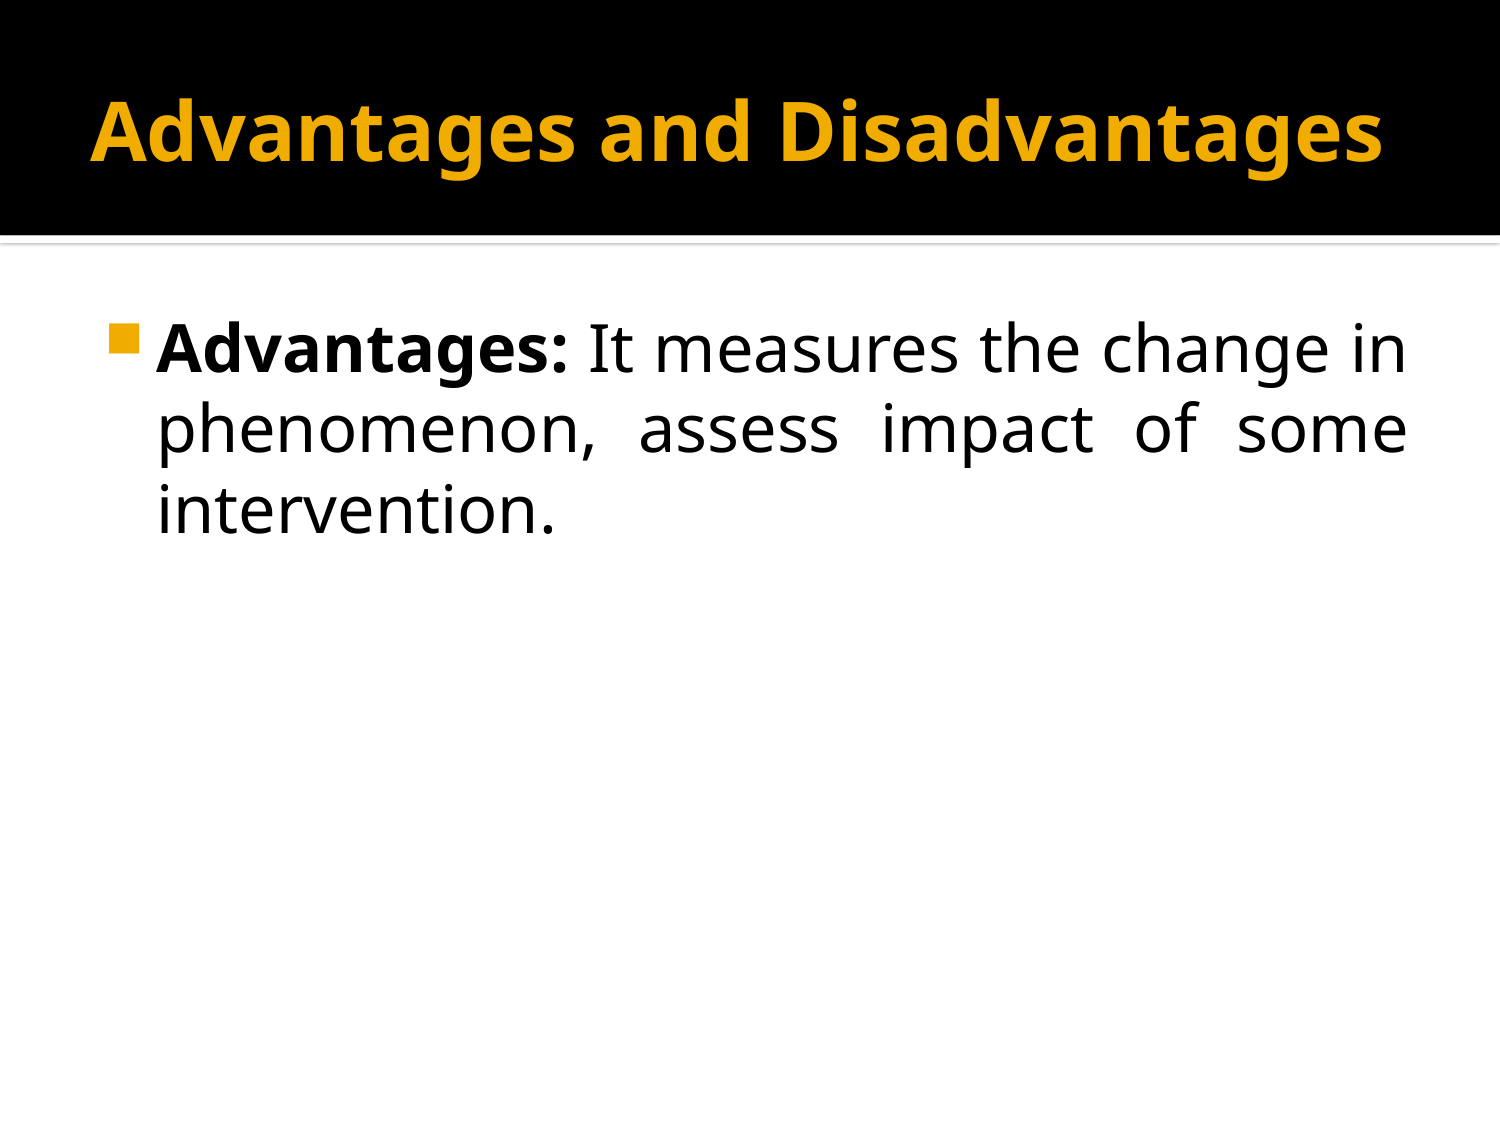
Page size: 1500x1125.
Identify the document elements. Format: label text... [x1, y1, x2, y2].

title Advantages and Disadvantages [75, 25, 1425, 231]
list Advantages: It measures the change in phenomenon, assess impact of some intervention. [75, 291, 1425, 1050]
